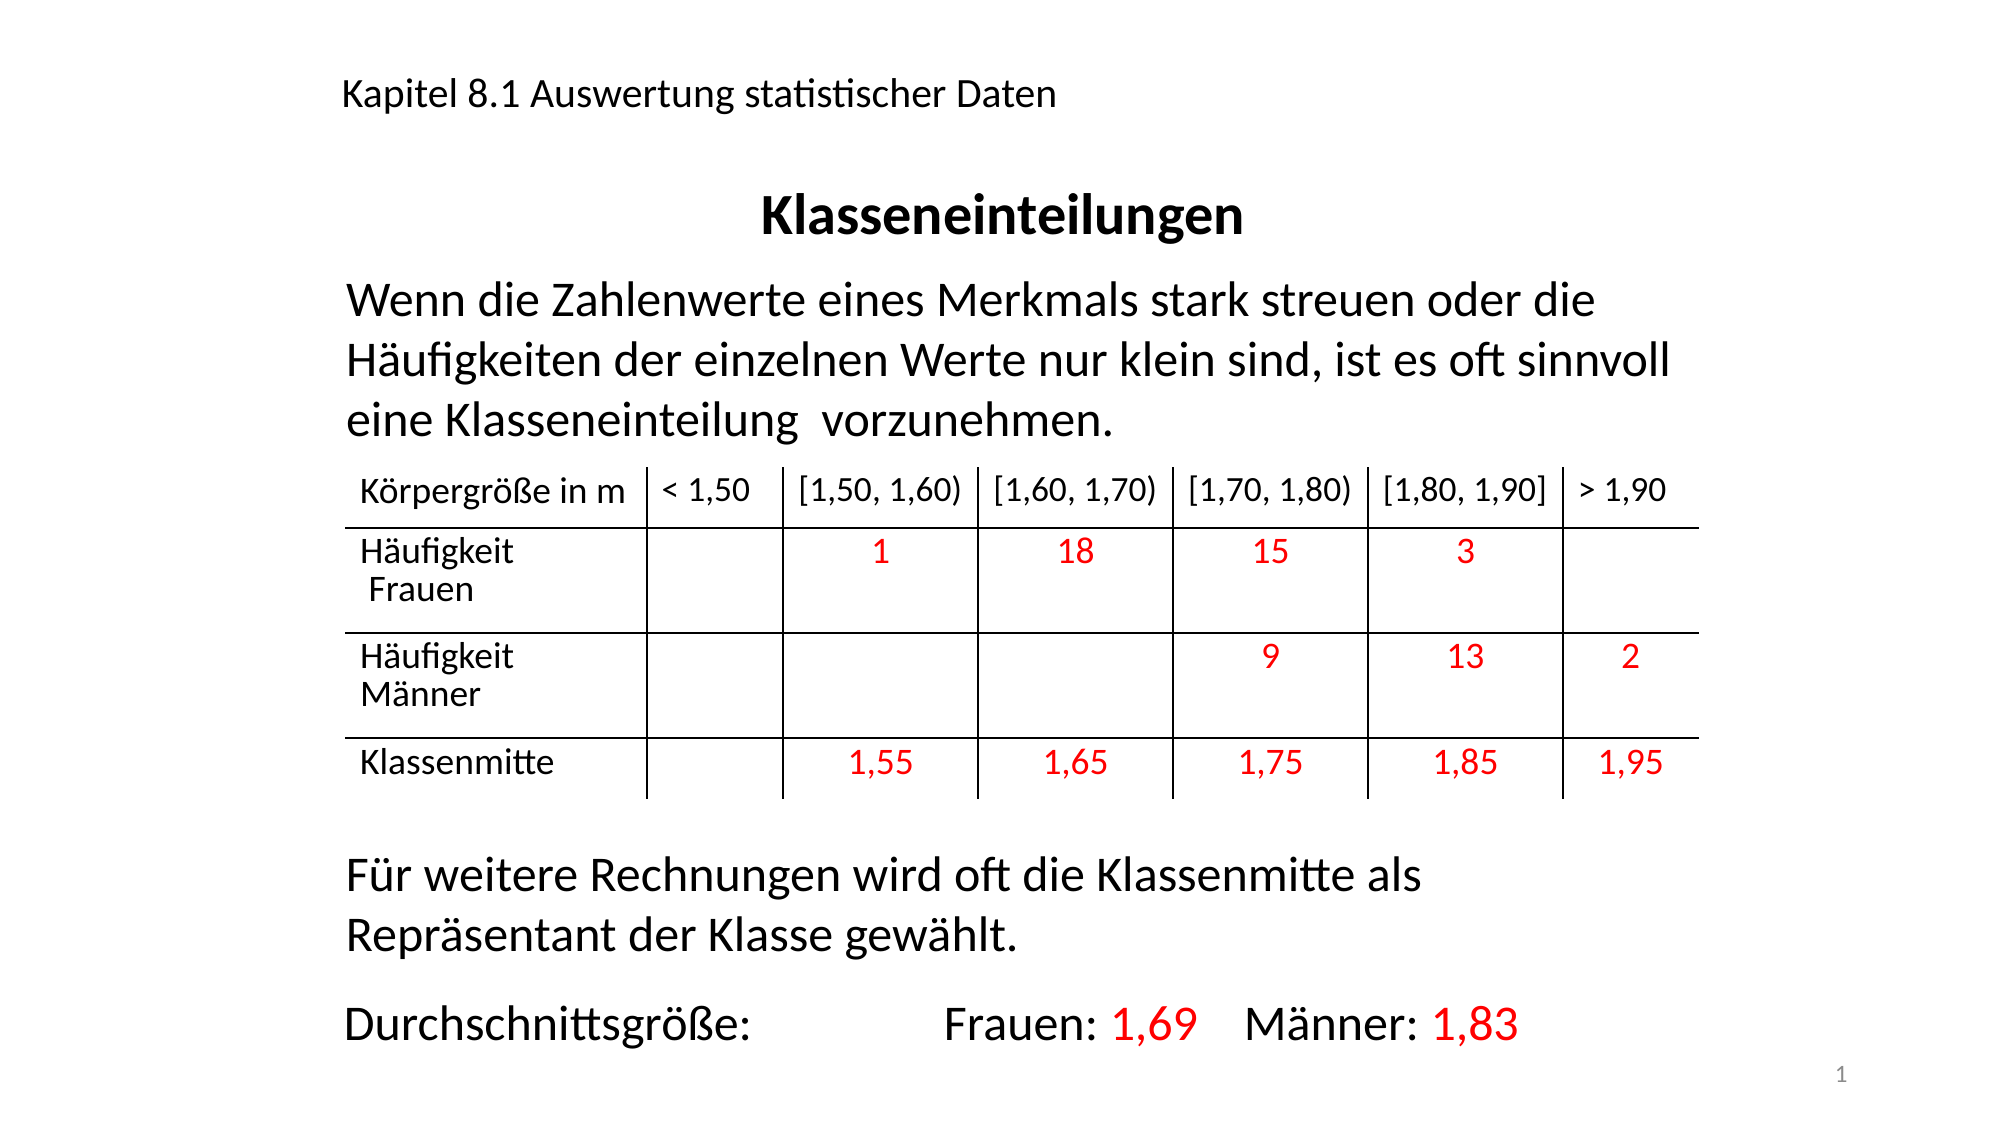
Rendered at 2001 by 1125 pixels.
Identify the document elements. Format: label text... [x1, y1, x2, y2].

table_cell 1,85 [1369, 739, 1562, 799]
table_cell 15 [1174, 529, 1367, 632]
table_cell [979, 634, 1172, 737]
table_header < 1,50 [648, 467, 782, 527]
table_cell 1,55 [784, 739, 977, 799]
table_cell 1,95 [1564, 739, 1699, 799]
table_cell 18 [979, 529, 1172, 632]
table_cell 13 [1369, 634, 1562, 737]
table_cell [648, 739, 782, 799]
table_cell [648, 529, 782, 632]
table_cell Häufigkeit Männer [345, 634, 646, 737]
table_cell 1,65 [979, 739, 1172, 799]
table_header [1,50, 1,60) [784, 467, 977, 527]
table_cell 2 [1564, 634, 1699, 737]
text_box Durchschnittsgröße: Frauen: 1,69 Männer: 1,83 [329, 983, 1684, 1058]
table_cell 1 [784, 529, 977, 632]
text_box Kapitel 8.1 Auswertung statistischer Daten [327, 58, 1680, 179]
table_header Körpergröße in m [345, 467, 646, 527]
slide_number 1 [1412, 1042, 1863, 1103]
table_cell Klassenmitte [345, 739, 646, 799]
table_header [1,60, 1,70) [979, 467, 1172, 527]
text_box Wenn die Zahlenwerte eines Merkmals stark streuen oder die Häufigkeiten der einzelnen Werte nur klein sind, ist es oft sinnvoll eine Klasseneinteilung vorzunehmen. [331, 259, 1696, 455]
table_header [1,70, 1,80) [1174, 467, 1367, 527]
table_cell Häufigkeit Frauen [345, 529, 646, 632]
text_box Für weitere Rechnungen wird oft die Klassenmitte als Repräsentant der Klasse gewählt. [331, 834, 1688, 969]
table_cell [648, 634, 782, 737]
table_header > 1,90 [1564, 467, 1699, 527]
table_cell [1564, 529, 1699, 632]
table_cell 1,75 [1174, 739, 1367, 799]
table_cell [784, 634, 977, 737]
table_cell 3 [1369, 529, 1562, 632]
text_box Klasseneinteilungen [316, 169, 1691, 254]
table_header [1,80, 1,90] [1369, 467, 1562, 527]
table_cell 9 [1174, 634, 1367, 737]
